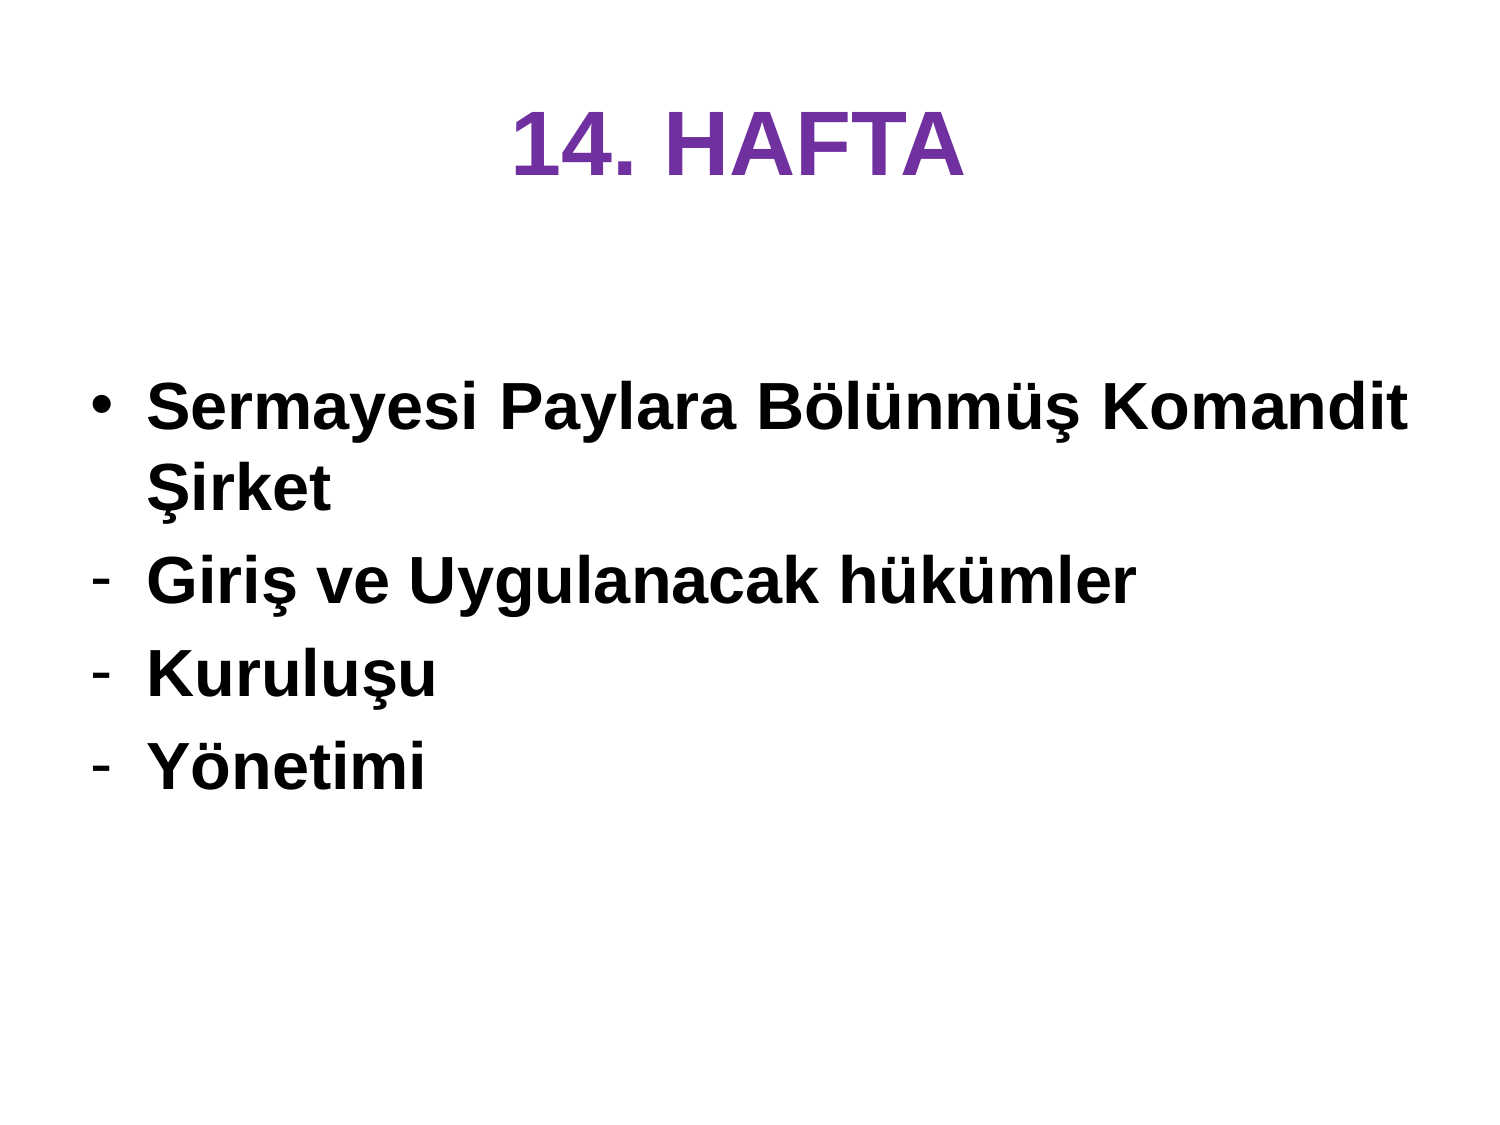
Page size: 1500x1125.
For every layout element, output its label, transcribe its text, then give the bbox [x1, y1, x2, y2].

list Sermayesi Paylara Bölünmüş Komandit Şirket Giriş ve Uygulanacak hükümler Kuruluşu Yönetimi [75, 262, 1425, 1005]
title 14. HAFTA [75, 45, 1425, 233]
